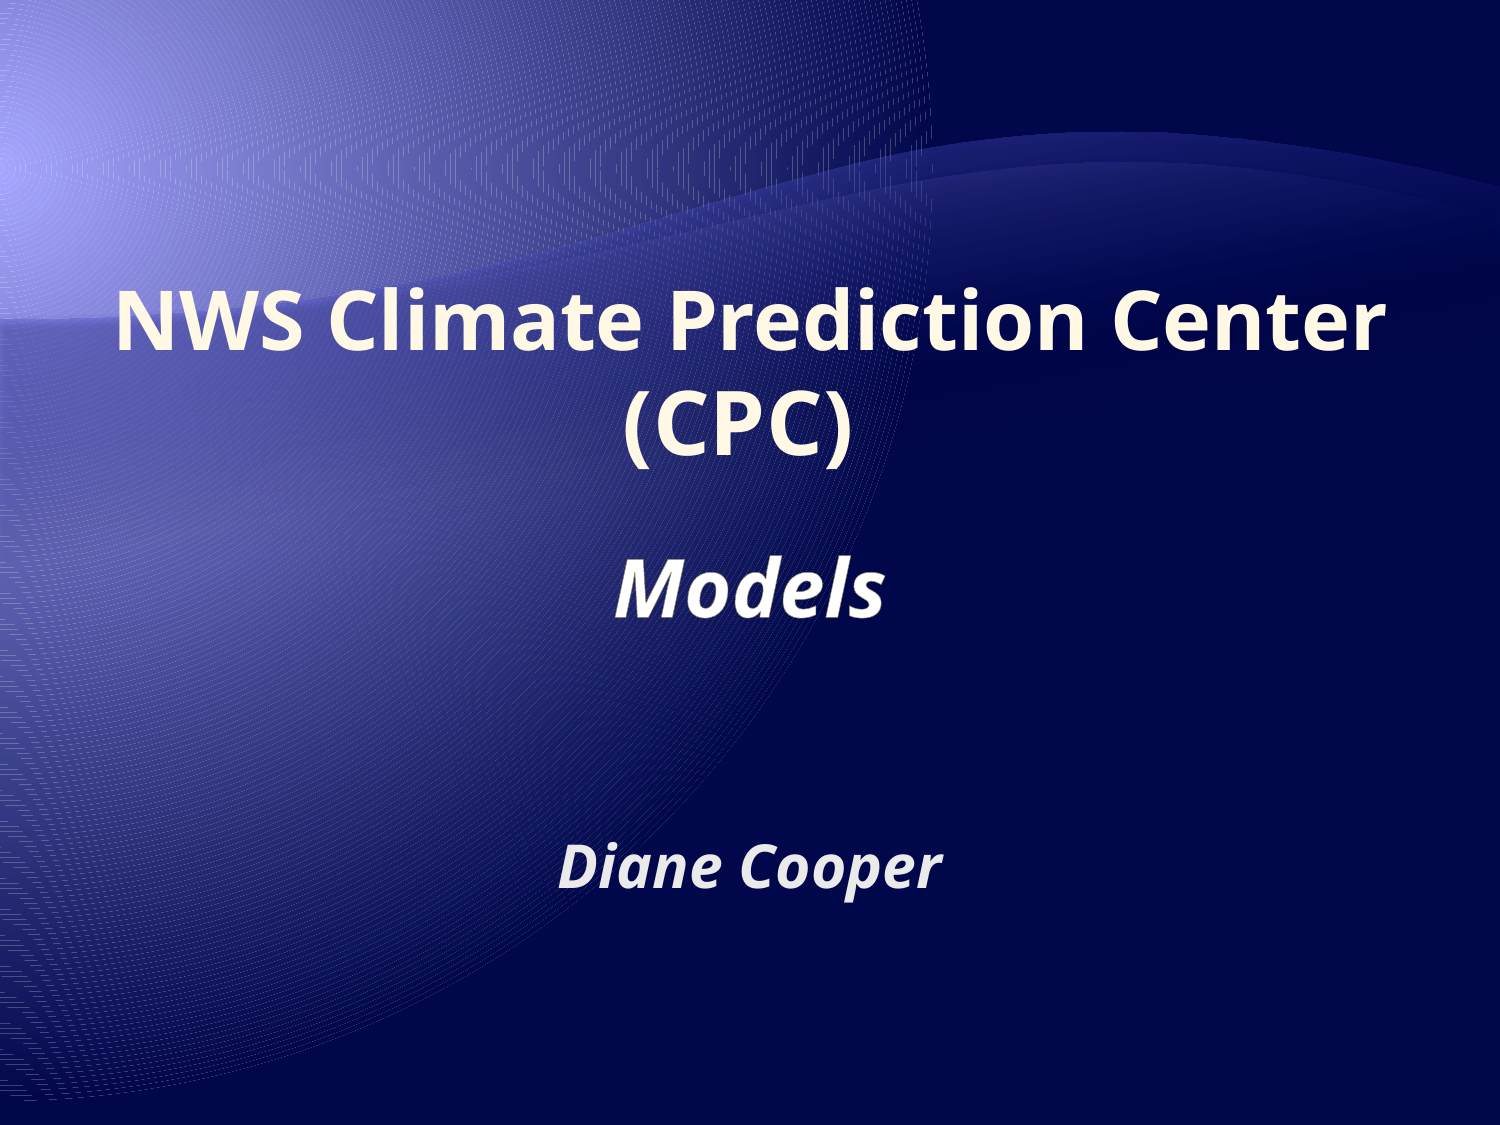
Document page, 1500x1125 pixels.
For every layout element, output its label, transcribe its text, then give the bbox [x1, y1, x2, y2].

title NWS Climate Prediction Center (CPC) Models Diane Cooper [37, 262, 1463, 975]
